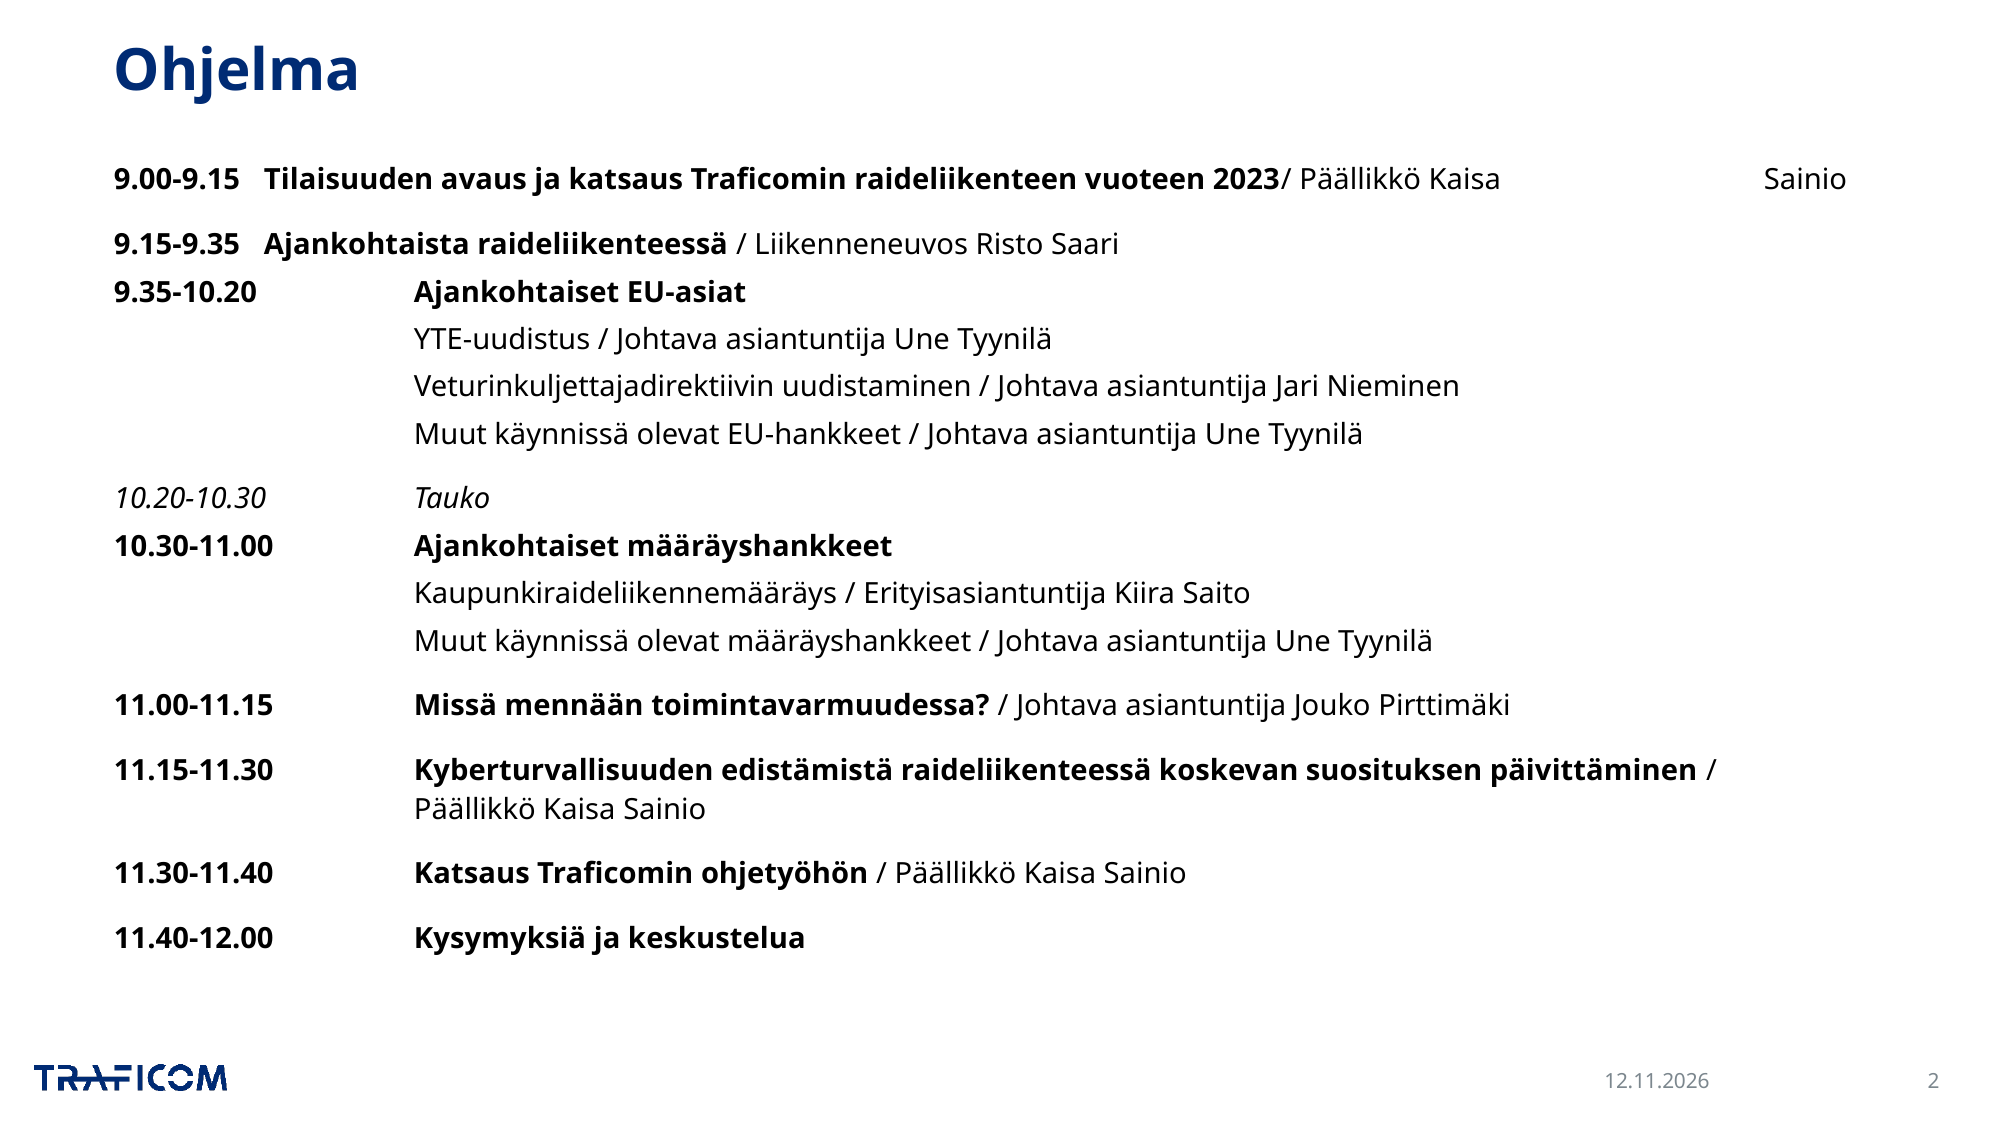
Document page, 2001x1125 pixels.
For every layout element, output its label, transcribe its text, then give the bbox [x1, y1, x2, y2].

picture [34, 1064, 227, 1091]
slide_number 2 [1854, 1060, 1955, 1103]
list 9.00-9.15 Tilaisuuden avaus ja katsaus Traficomin raideliikenteen vuoteen 2023/ Päällikkö Kaisa Sainio 9.15-9.35 Ajankohtaista raideliikenteessä / Liikenneneuvos Risto Saari 9.35-10.20 Ajankohtaiset EU-asiat YTE-uudistus / Johtava asiantuntija Une Tyynilä Veturinkuljettajadirektiivin uudistaminen / Johtava asiantuntija Jari Nieminen Muut käynnissä olevat EU-hankkeet / Johtava asiantuntija Une Tyynilä 10.20-10.30 Tauko 10.30-11.00 Ajankohtaiset määräyshankkeet Kaupunkiraideliikennemääräys / Erityisasiantuntija Kiira Saito Muut käynnissä olevat määräyshankkeet / Johtava asiantuntija Une Tyynilä 11.00-11.15 Missä mennään toimintavarmuudessa? / Johtava asiantuntija Jouko Pirttimäki 11.15-11.30 Kyberturvallisuuden edistämistä raideliikenteessä koskevan suosituksen päivittäminen / Päällikkö Kaisa Sainio 11.30-11.40 Katsaus Traficomin ohjetyöhön / Päällikkö Kaisa Sainio 11.40-12.00 Kysymyksiä ja keskustelua [98, 148, 1908, 877]
title Ohjelma [98, 32, 1862, 110]
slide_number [1503, 1060, 1811, 1103]
